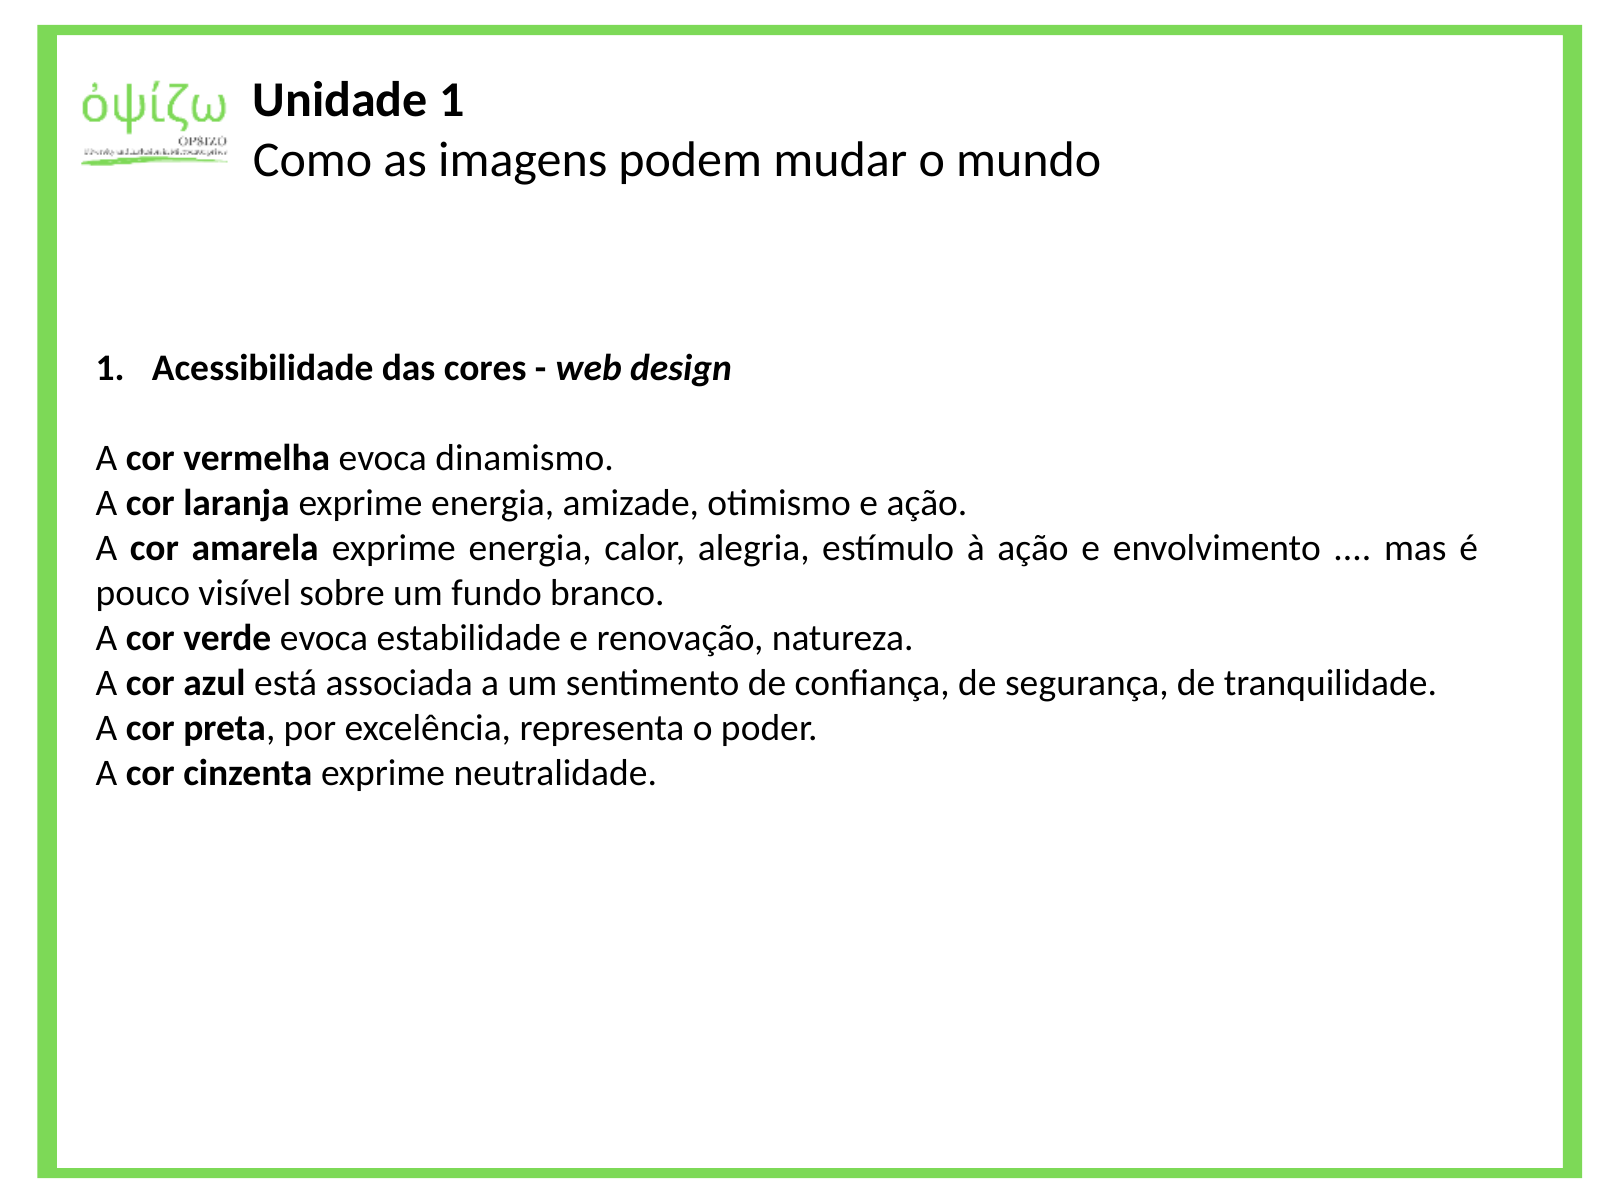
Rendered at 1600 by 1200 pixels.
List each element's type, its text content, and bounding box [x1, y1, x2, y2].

text_box [37, 24, 1583, 1179]
text_box Unidade 1 Como as imagens podem mudar o mundo [237, 59, 1362, 255]
text_box Acessibilidade das cores - web design A cor vermelha evoca dinamismo. A cor laranja exprime energia, amizade, otimismo e ação. A cor amarela exprime energia, calor, alegria, estímulo à ação e envolvimento .... mas é pouco visível sobre um fundo branco. A cor verde evoca estabilidade e renovação, natureza. A cor azul está associada a um sentimento de confiança, de segurança, de tranquilidade. A cor preta, por excelência, representa o poder. A cor cinzenta exprime neutralidade. [80, 290, 1495, 801]
picture [80, 58, 231, 210]
